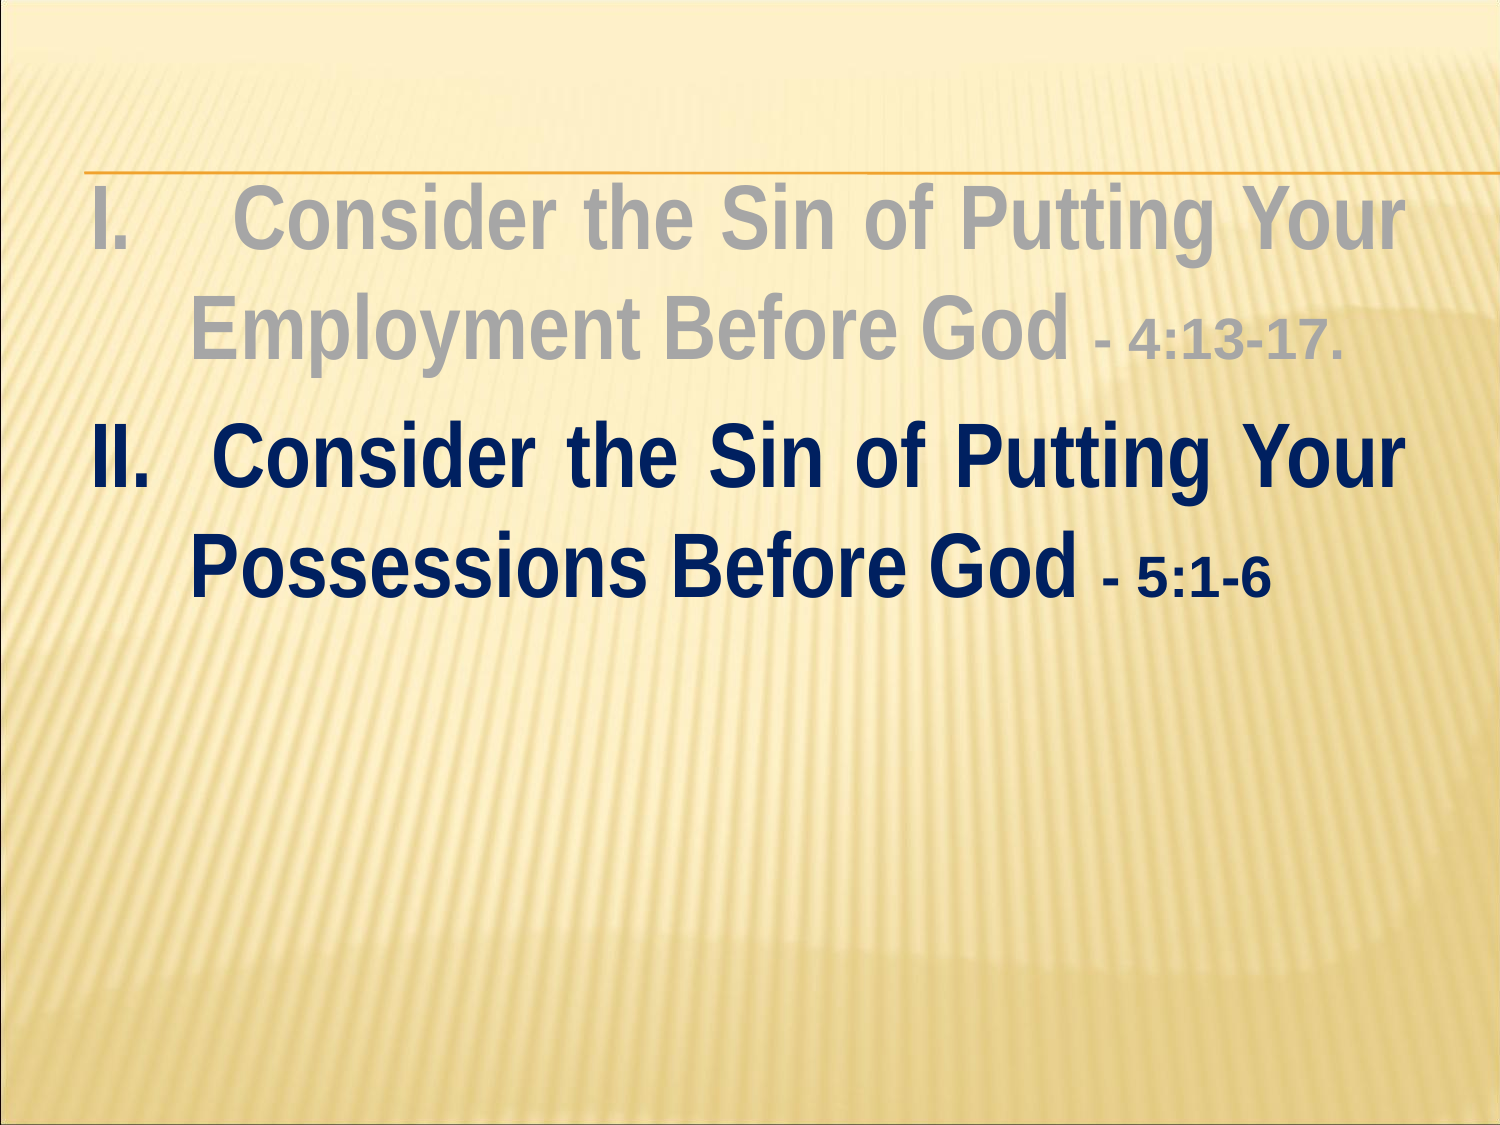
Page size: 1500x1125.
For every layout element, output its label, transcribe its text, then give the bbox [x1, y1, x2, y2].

list I. Consider the Sin of Putting Your Employment Before God - 4:13-17. II. Consider the Sin of Putting Your Possessions Before God - 5:1-6 [75, 149, 1425, 913]
picture [0, 0, 1500, 1125]
